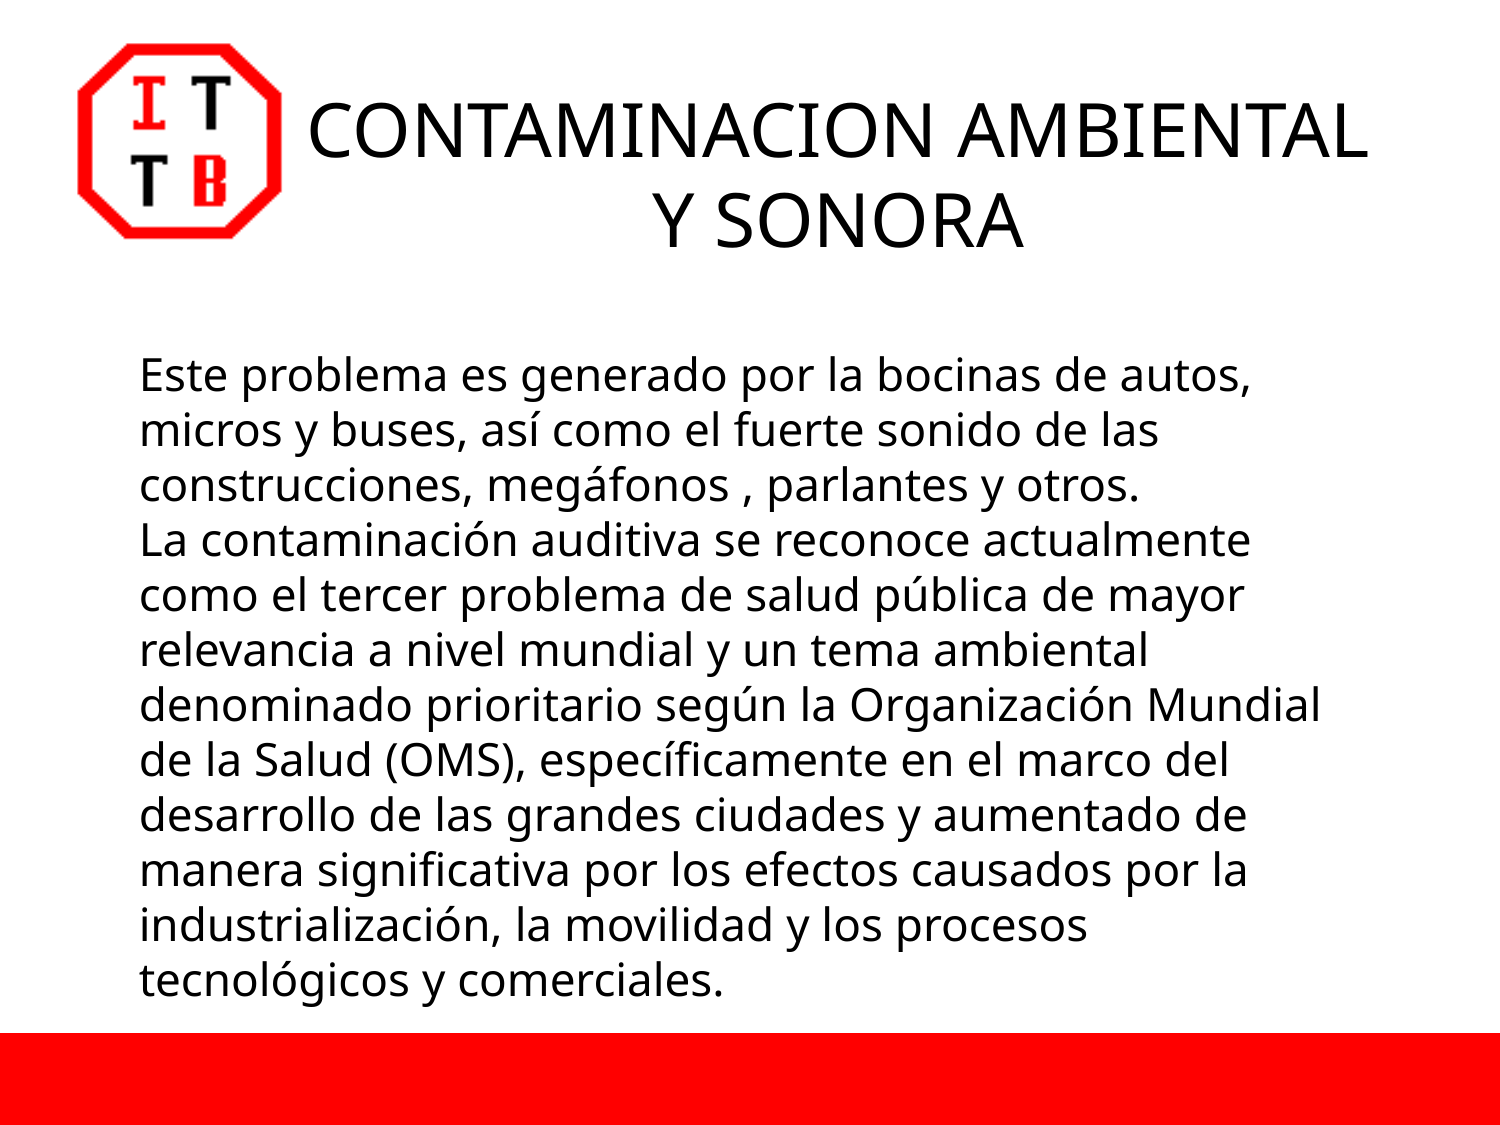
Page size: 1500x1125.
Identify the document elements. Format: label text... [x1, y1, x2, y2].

picture [76, 42, 287, 244]
title CONTAMINACION AMBIENTAL Y SONORA [289, 66, 1388, 279]
subtitle Este problema es generado por la bocinas de autos, micros y buses, así como el fuerte sonido de las construcciones, megáfonos , parlantes y otros. La contaminación auditiva se reconoce actualmente como el tercer problema de salud pública de mayor relevancia a nivel mundial y un tema ambiental denominado prioritario según la Organización Mundial de la Salud (OMS), específicamente en el marco del desarrollo de las grandes ciudades y aumentado de manera significativa por los efectos causados por la industrialización, la movilidad y los procesos tecnológicos y comerciales. [123, 338, 1365, 965]
